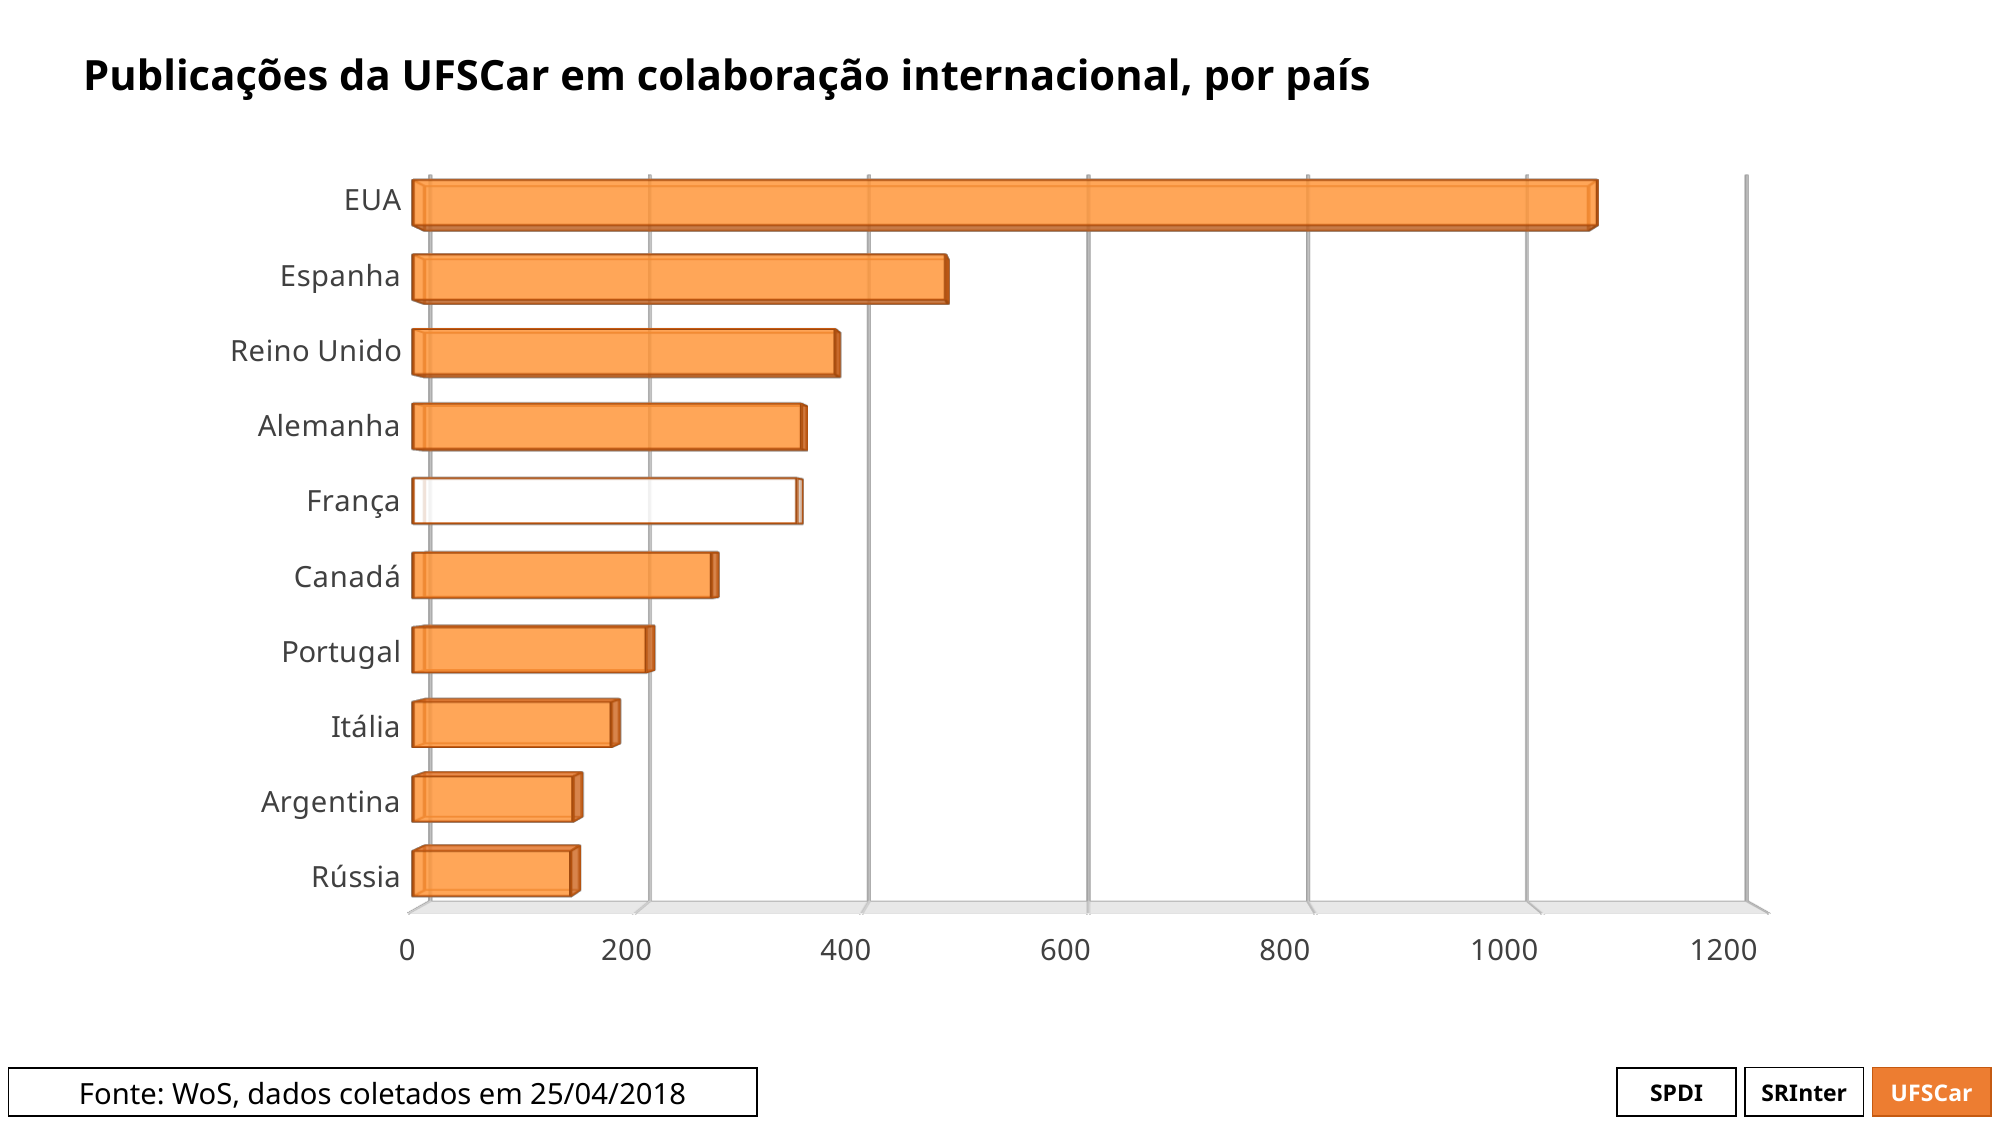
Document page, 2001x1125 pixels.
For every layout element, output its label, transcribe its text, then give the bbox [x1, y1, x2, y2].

chart [136, 144, 1864, 988]
title Publicações da UFSCar em colaboração internacional, por país [68, 8, 1931, 145]
